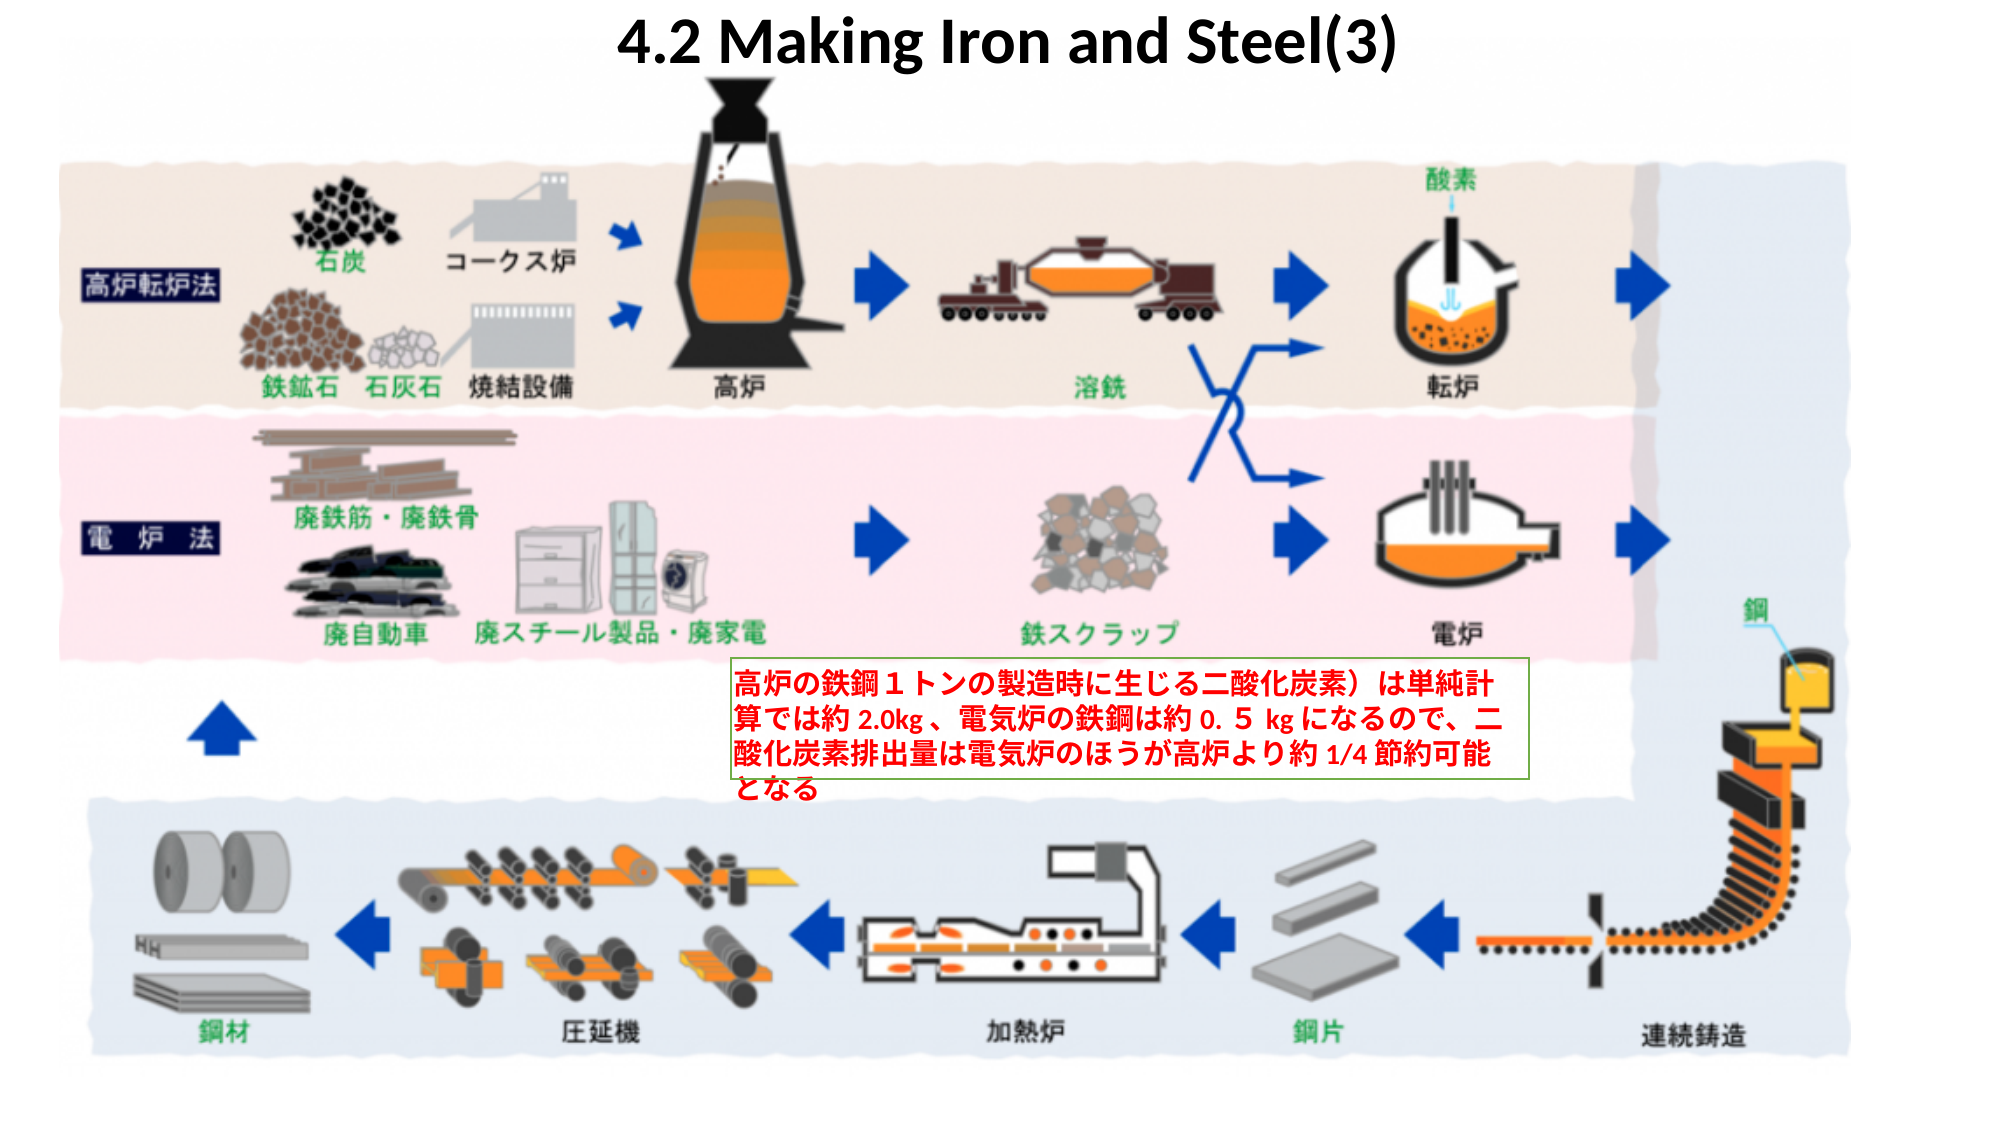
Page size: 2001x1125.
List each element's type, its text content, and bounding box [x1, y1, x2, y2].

picture [59, 37, 1851, 1078]
text_box 4.2 Making Iron and Steel(3) [602, 0, 1415, 37]
